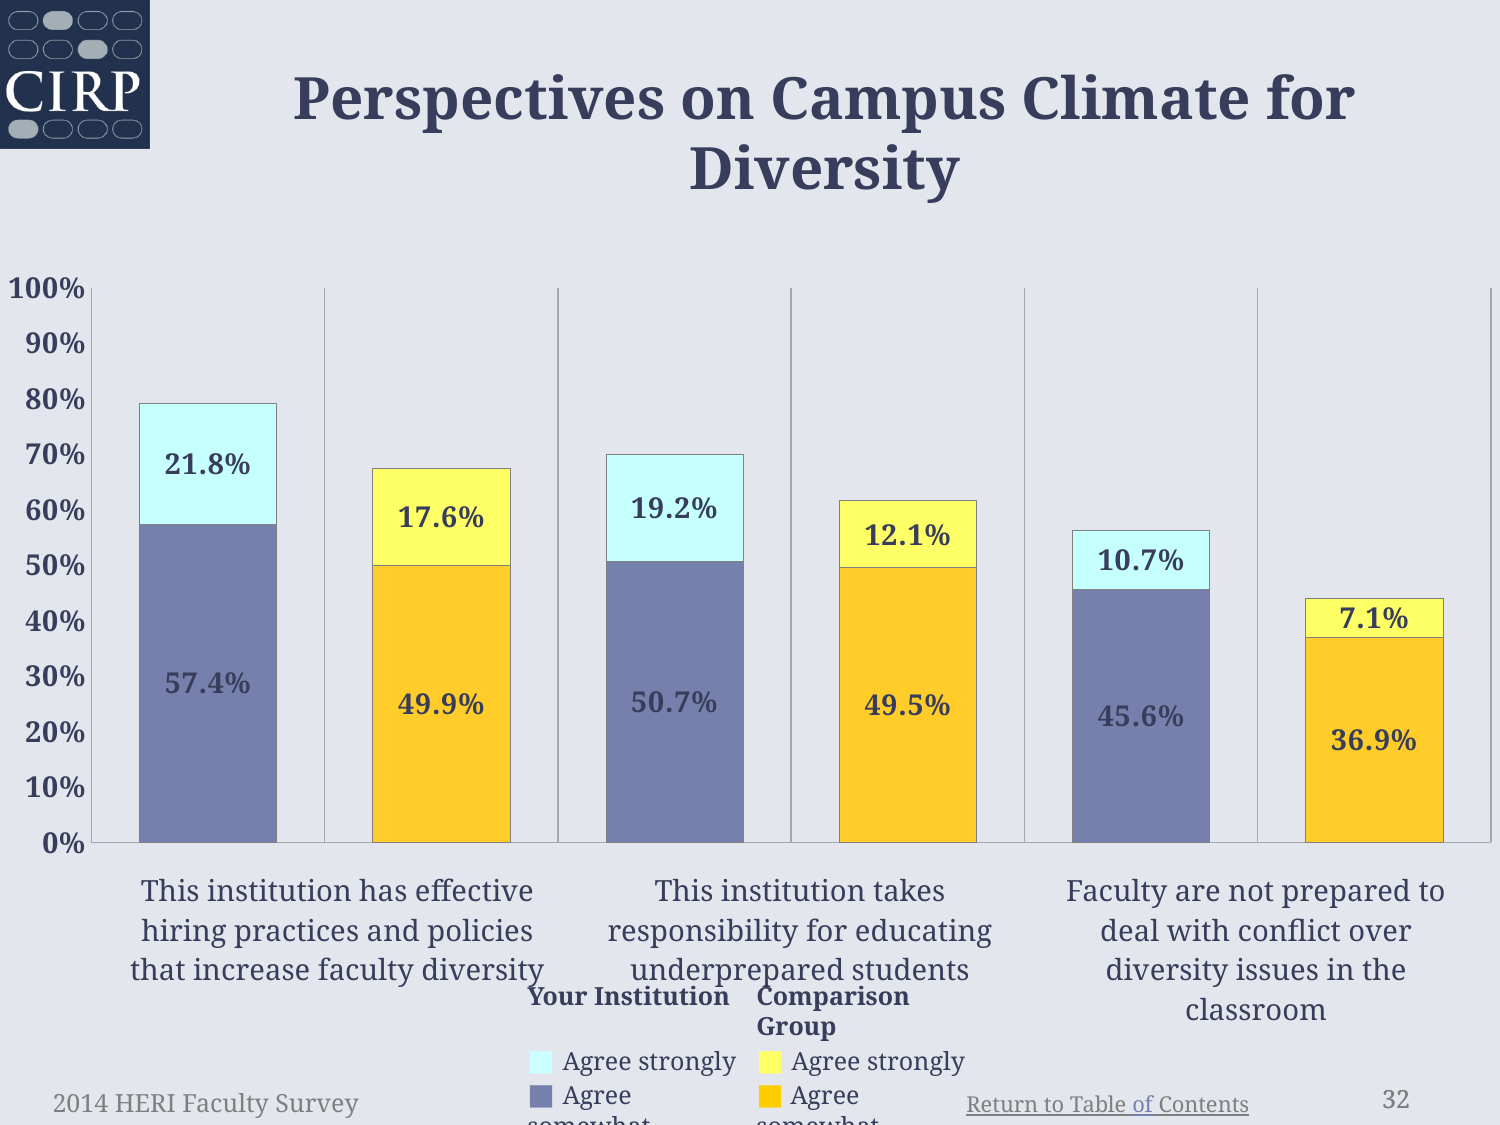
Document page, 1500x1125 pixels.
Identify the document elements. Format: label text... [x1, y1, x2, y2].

table_header This institution has effective hiring practices and policies that increase faculty diversity [113, 872, 563, 997]
slide_number 32 [1349, 1049, 1426, 1125]
title Perspectives on Campus Climate for Diversity [149, 24, 1500, 238]
table_header Faculty are not prepared to deal with conflict over diversity issues in the classroom [1025, 872, 1487, 1037]
text_box Your Institution ■ Agree strongly ■ Agree somewhat Comparison Group ■ Agree strongly ■ Agree somewhat [512, 973, 1000, 1125]
picture [0, 0, 150, 149]
footer 2014 HERI Faculty Survey [37, 1049, 513, 1125]
chart [8, 262, 1492, 863]
table_header This institution takes responsibility for educating underprepared students [575, 872, 1025, 997]
